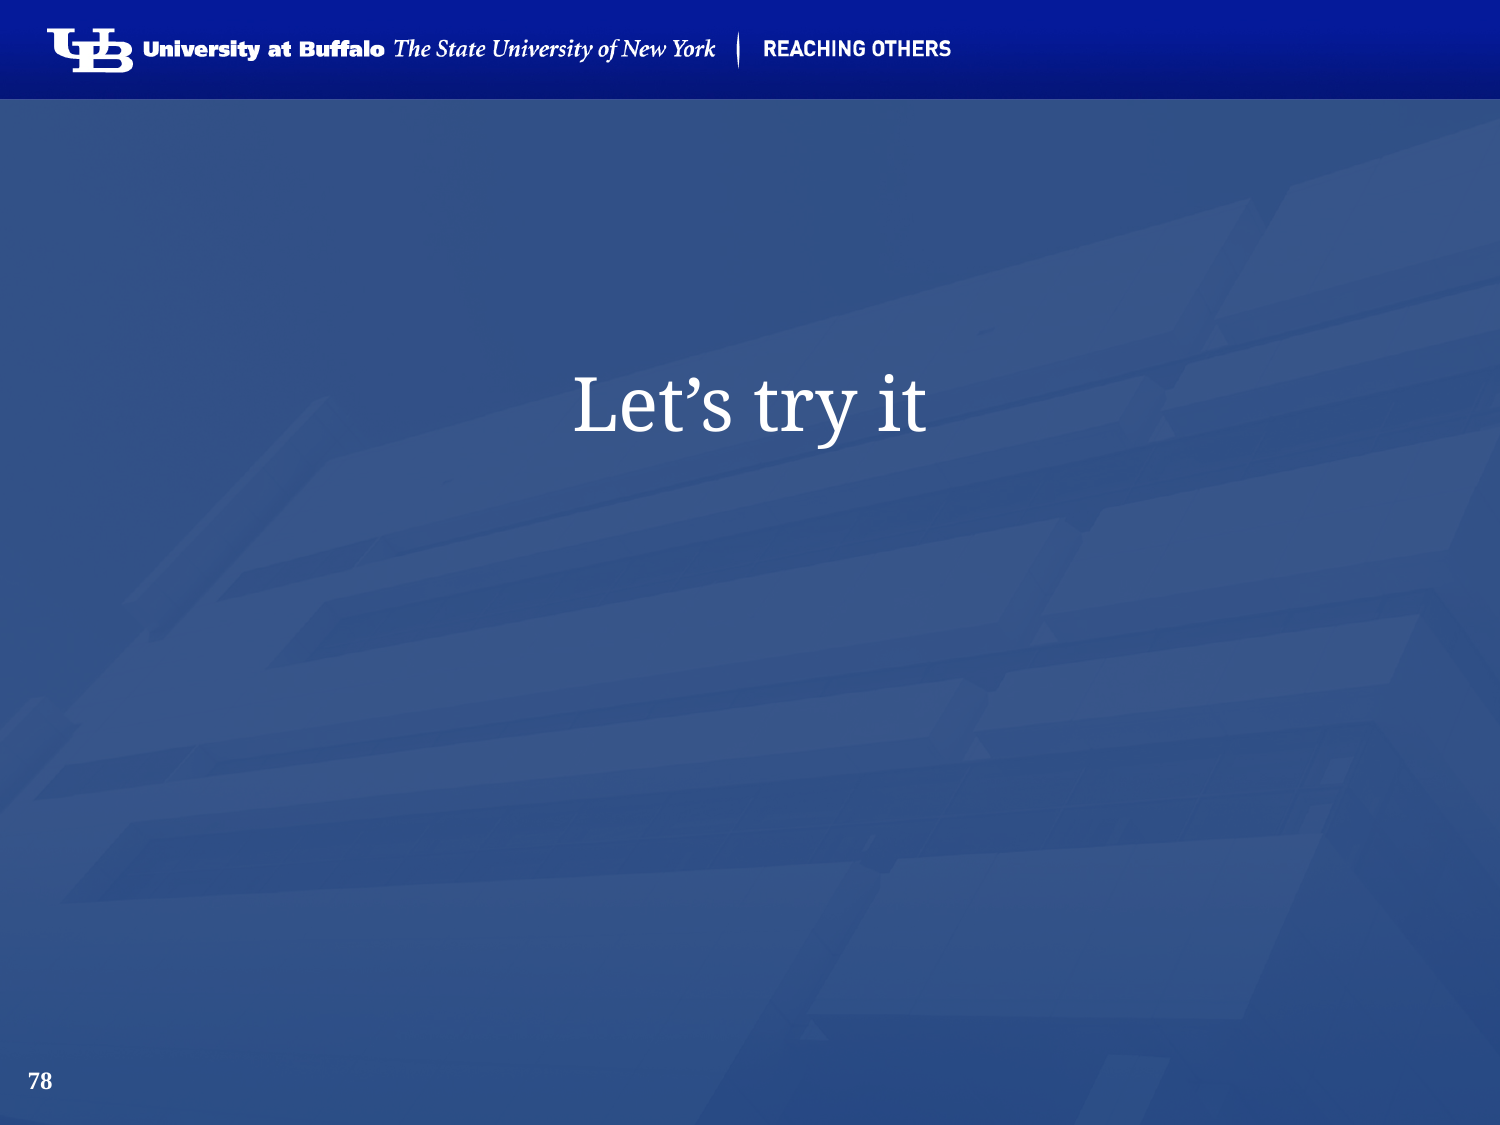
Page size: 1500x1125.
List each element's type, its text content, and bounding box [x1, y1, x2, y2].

slide_number 78 [12, 1050, 350, 1110]
picture [0, 0, 1500, 99]
title Let’s try it [112, 349, 1388, 591]
